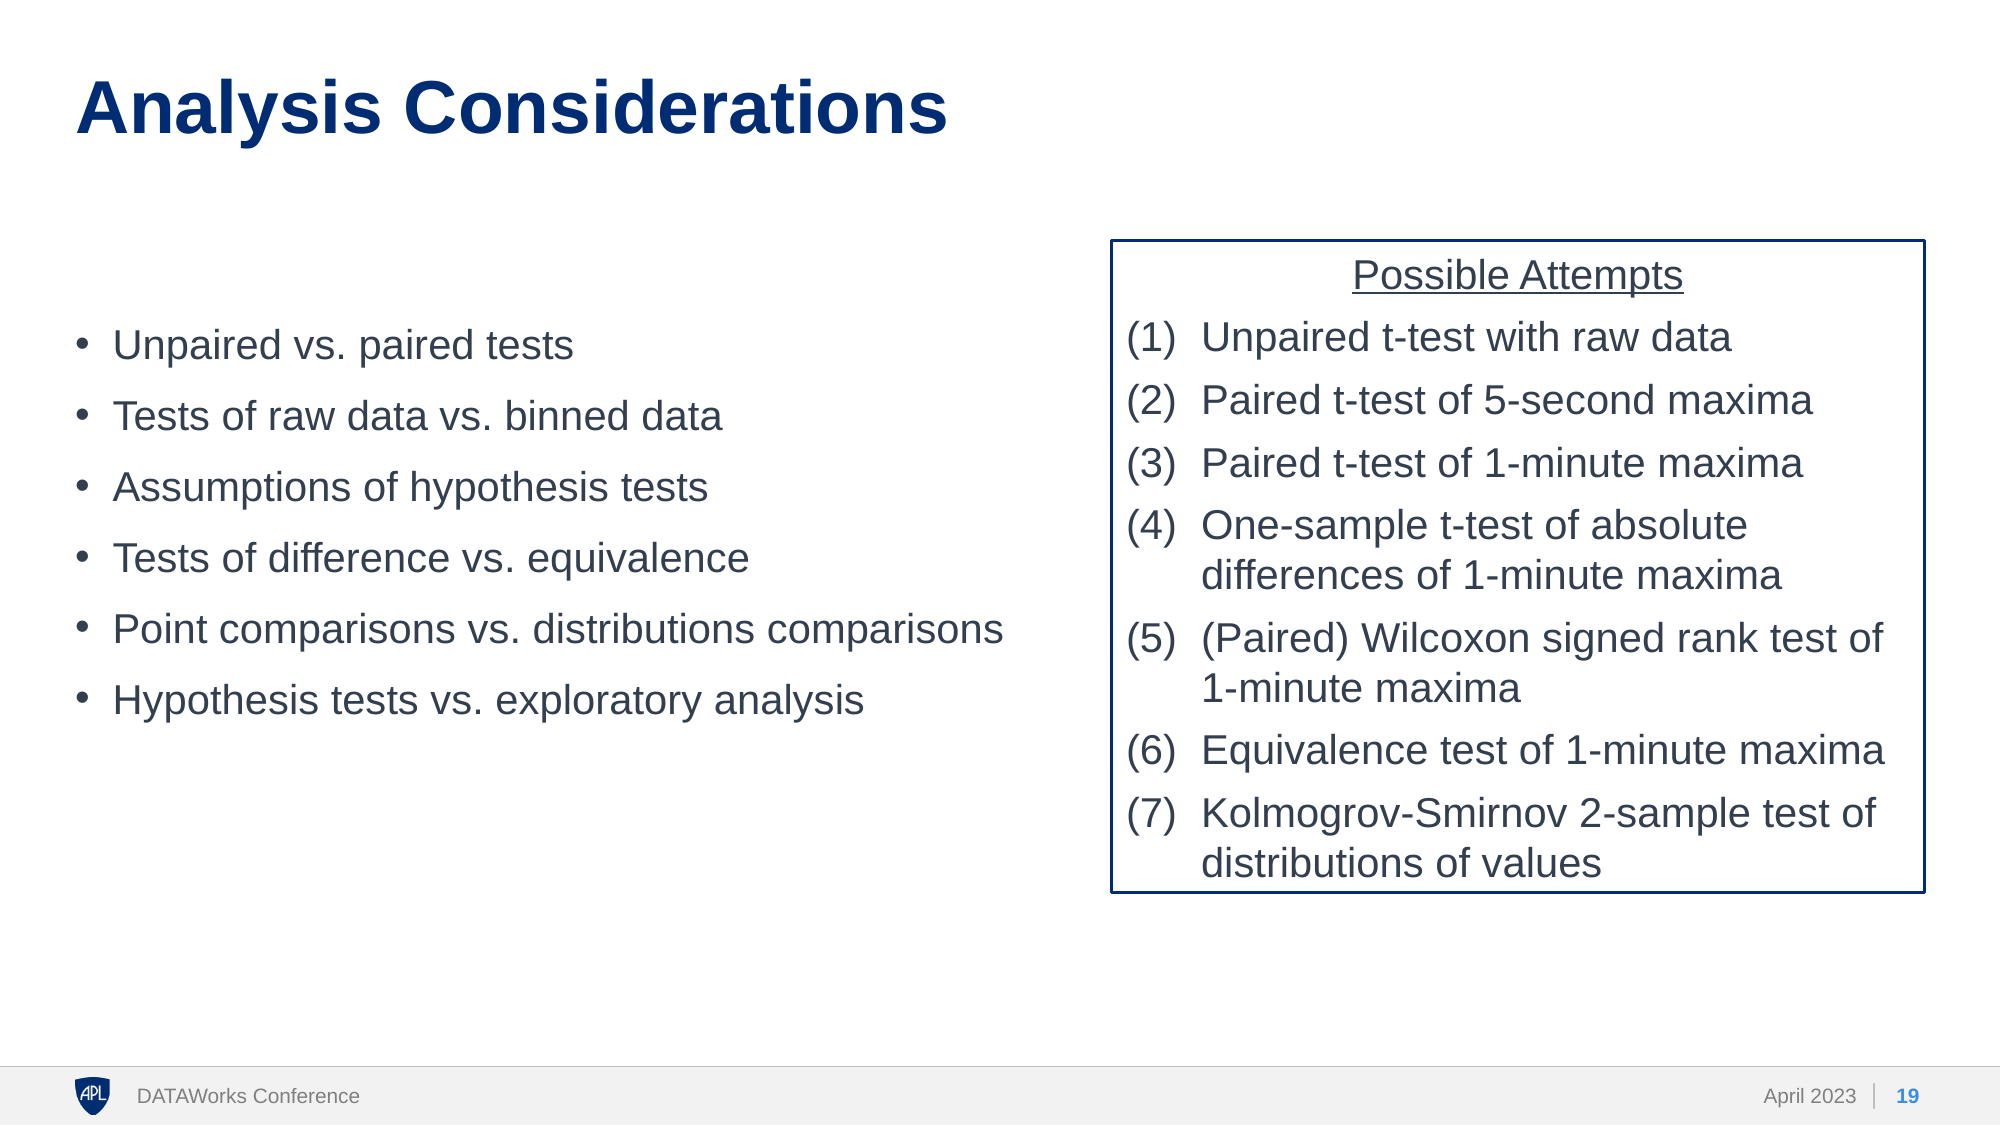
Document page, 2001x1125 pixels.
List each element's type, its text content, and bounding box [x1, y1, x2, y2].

footer DATAWorks Conference [121, 1066, 647, 1125]
list Unpaired vs. paired tests Tests of raw data vs. binned data Assumptions of hypothesis tests Tests of difference vs. equivalence Point comparisons vs. distributions comparisons Hypothesis tests vs. exploratory analysis [75, 318, 1925, 1019]
slide_number 19 [1876, 1066, 1940, 1125]
title Analysis Considerations [75, 68, 1925, 194]
text_box Possible Attempts Unpaired t-test with raw data Paired t-test of 5-second maxima Paired t-test of 1-minute maxima One-sample t-test of absolute differences of 1-minute maxima (Paired) Wilcoxon signed rank test of 1-minute maxima Equivalence test of 1-minute maxima Kolmogrov-Smirnov 2-sample test of distributions of values [1111, 240, 1925, 893]
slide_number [1646, 1066, 1872, 1125]
